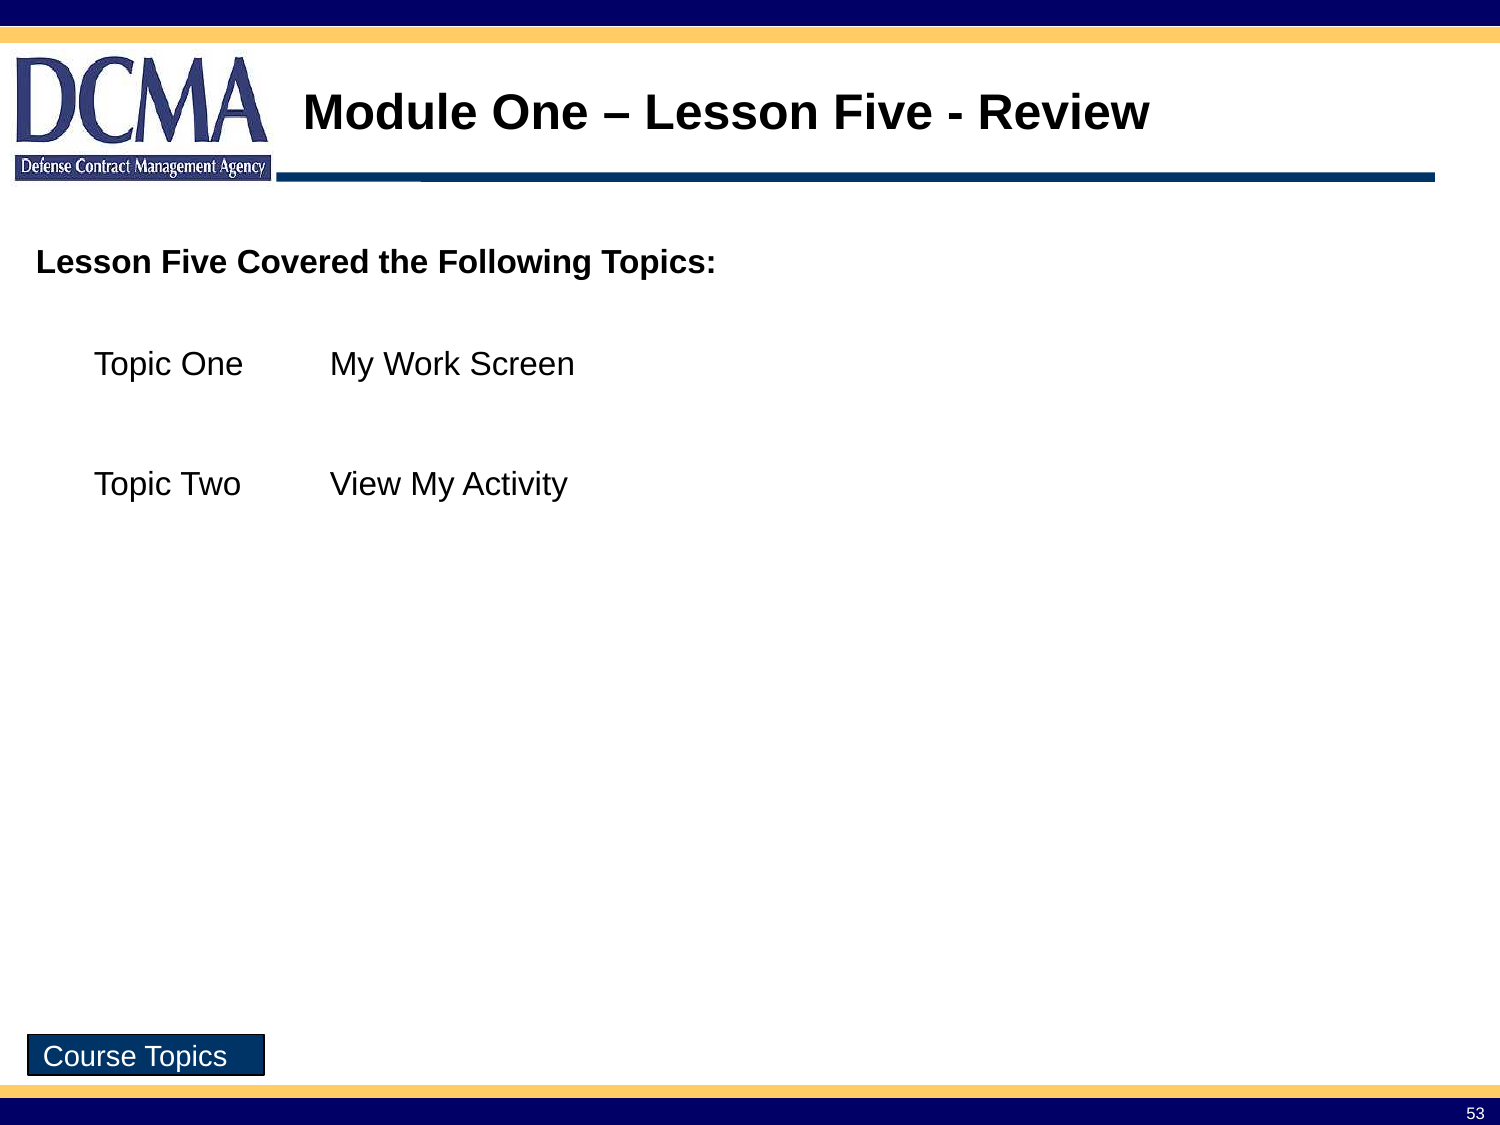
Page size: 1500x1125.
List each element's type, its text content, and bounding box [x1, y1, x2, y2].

table_header My Work Screen [315, 338, 1225, 458]
table_cell Topic Two [79, 458, 315, 578]
picture [10, 49, 274, 187]
text_box Course Topics [28, 1034, 264, 1075]
title Module One – Lesson Five - Review [287, 52, 1500, 167]
slide_number 53 [1149, 1095, 1500, 1125]
table_header Topic One [79, 338, 315, 458]
table_cell View My Activity [315, 458, 1225, 578]
text_box Lesson Five Covered the Following Topics: [21, 233, 811, 328]
